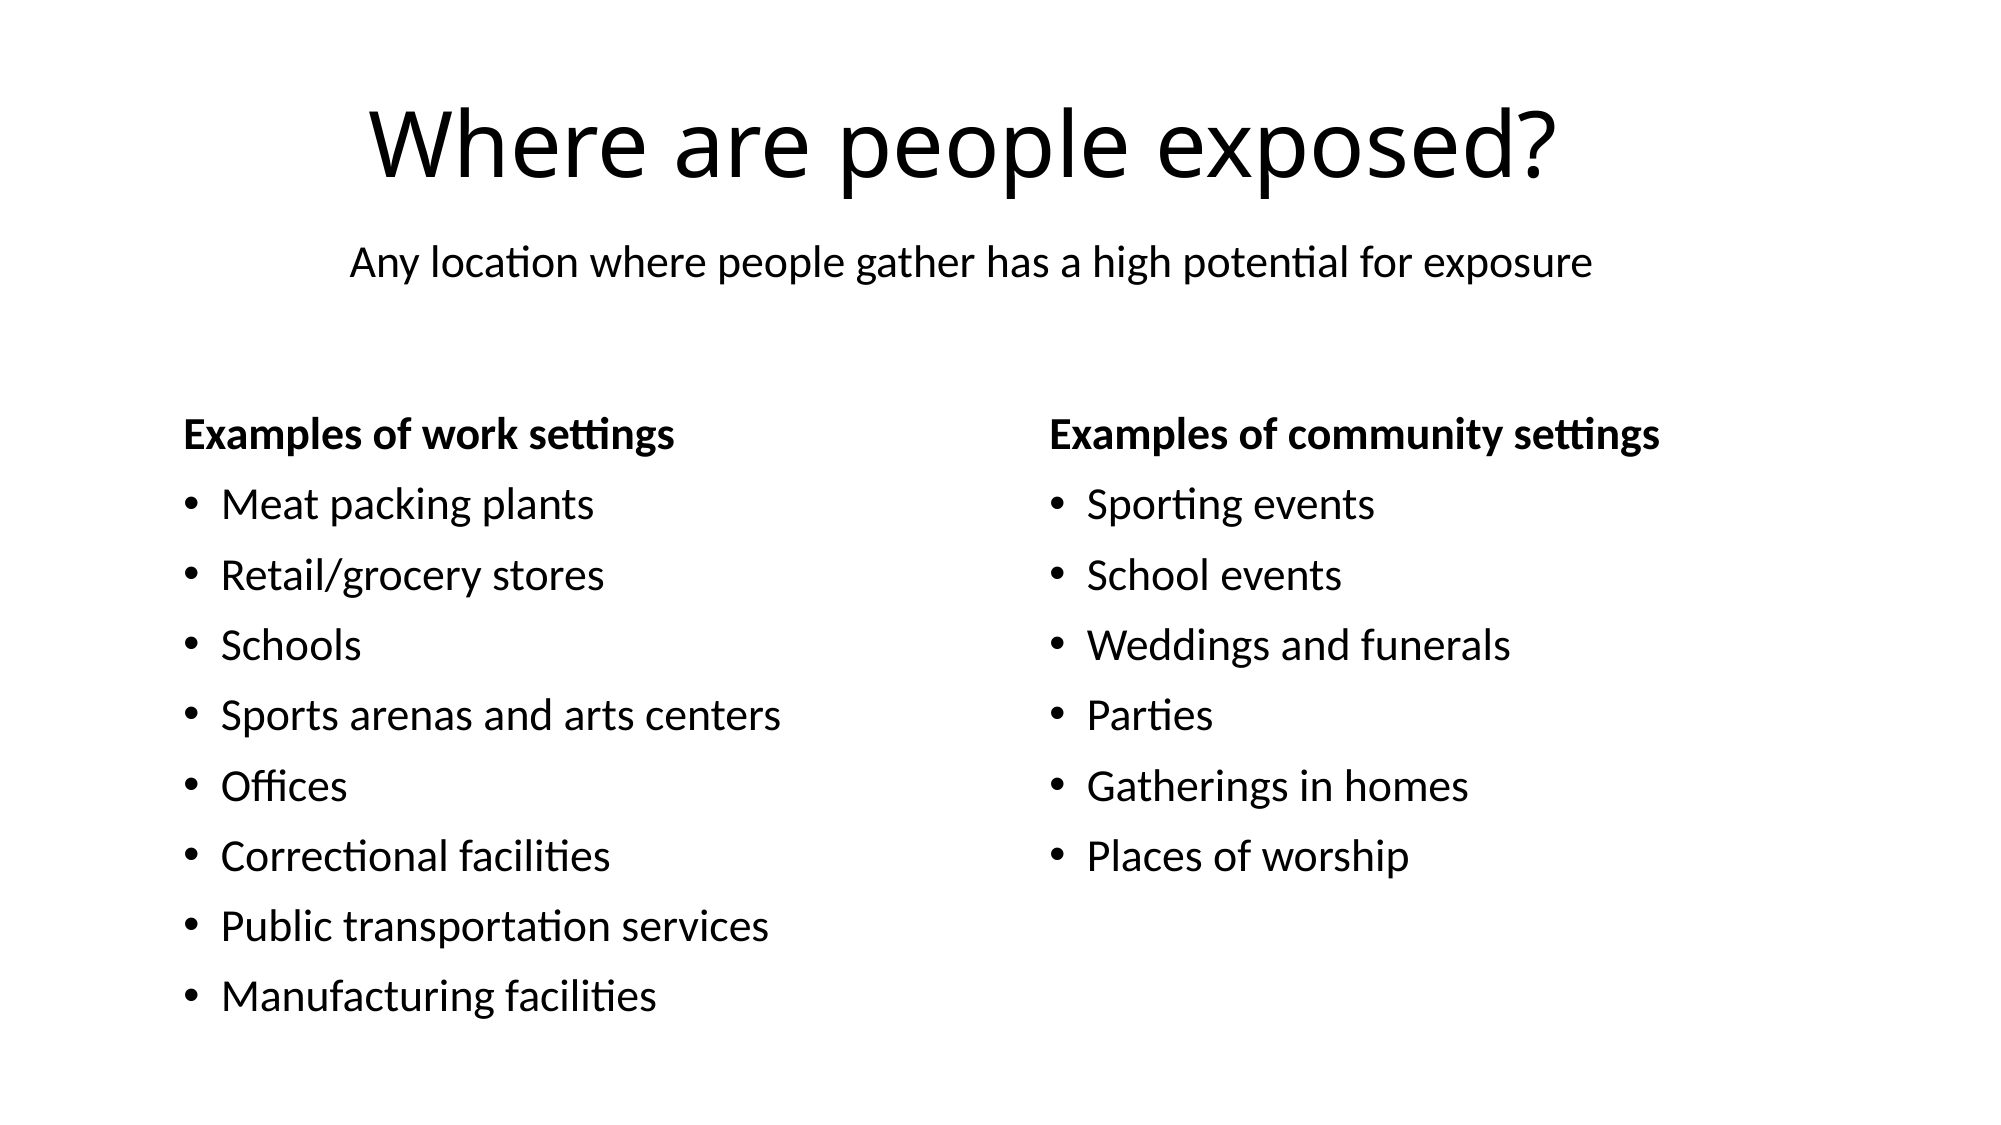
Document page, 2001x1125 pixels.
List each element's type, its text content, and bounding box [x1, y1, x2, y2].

list Examples of community settings Sporting events School events Weddings and funerals Parties Gatherings in homes Places of worship [1034, 402, 1881, 1066]
text_box Where are people exposed? [353, 59, 1647, 236]
text_box Any location where people gather has a high potential for exposure [334, 223, 1647, 294]
list Examples of work settings Meat packing plants Retail/grocery stores Schools Sports arenas and arts centers Offices Correctional facilities Public transportation services Manufacturing facilities [168, 402, 1013, 1066]
